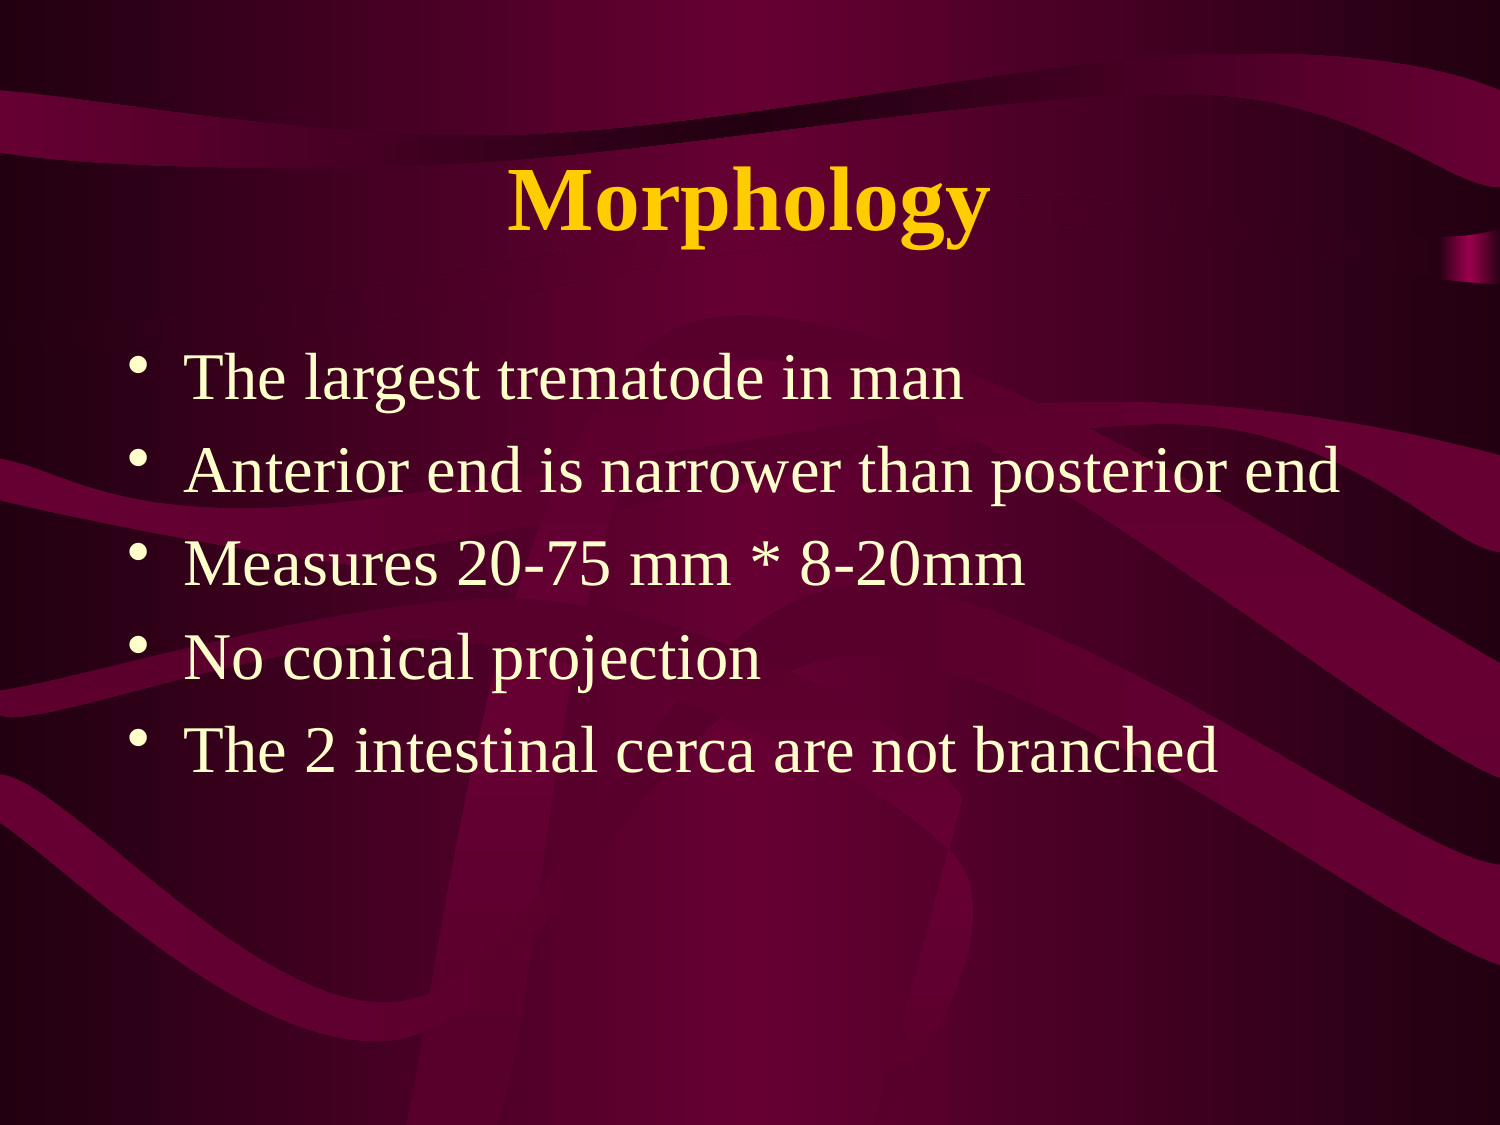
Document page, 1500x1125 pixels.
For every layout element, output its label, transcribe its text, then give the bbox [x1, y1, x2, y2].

title Morphology [112, 99, 1388, 288]
list The largest trematode in man Anterior end is narrower than posterior end Measures 20-75 mm * 8-20mm No conical projection The 2 intestinal cerca are not branched [112, 324, 1388, 1000]
